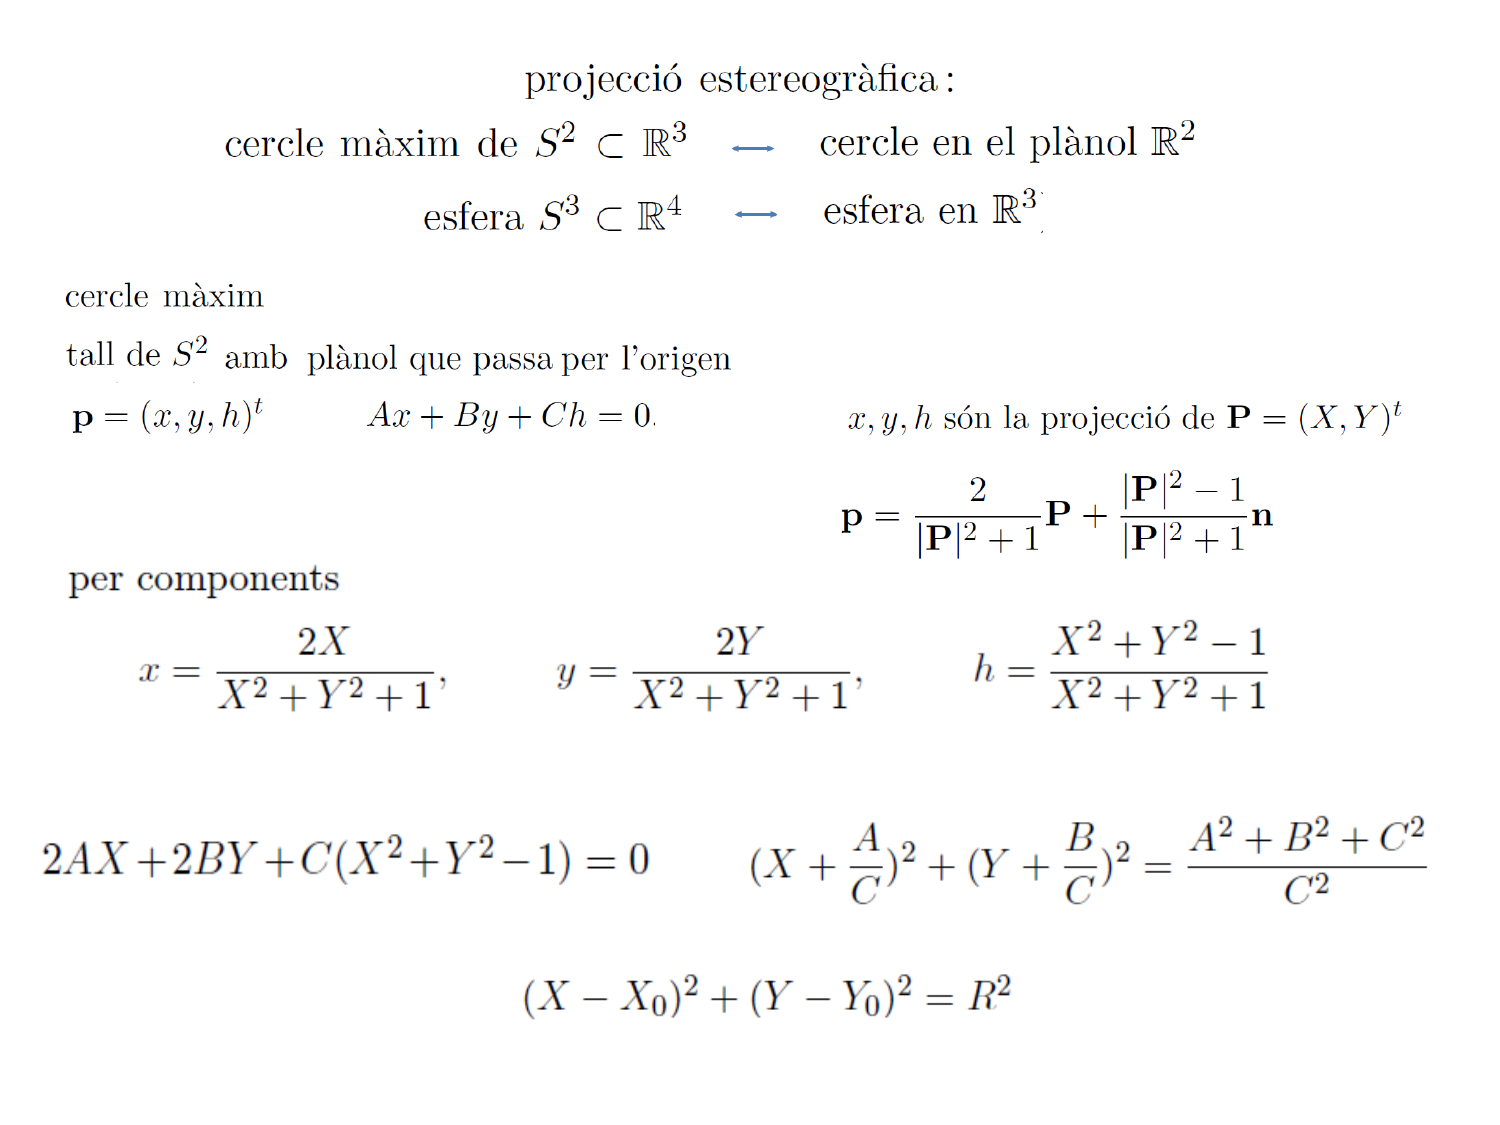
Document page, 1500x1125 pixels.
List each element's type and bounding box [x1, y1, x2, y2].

picture [736, 799, 1447, 917]
picture [35, 823, 651, 893]
picture [513, 954, 1033, 1037]
picture [836, 397, 1412, 447]
picture [35, 269, 751, 456]
picture [194, 42, 1229, 252]
picture [832, 465, 1278, 562]
picture [59, 557, 1301, 729]
